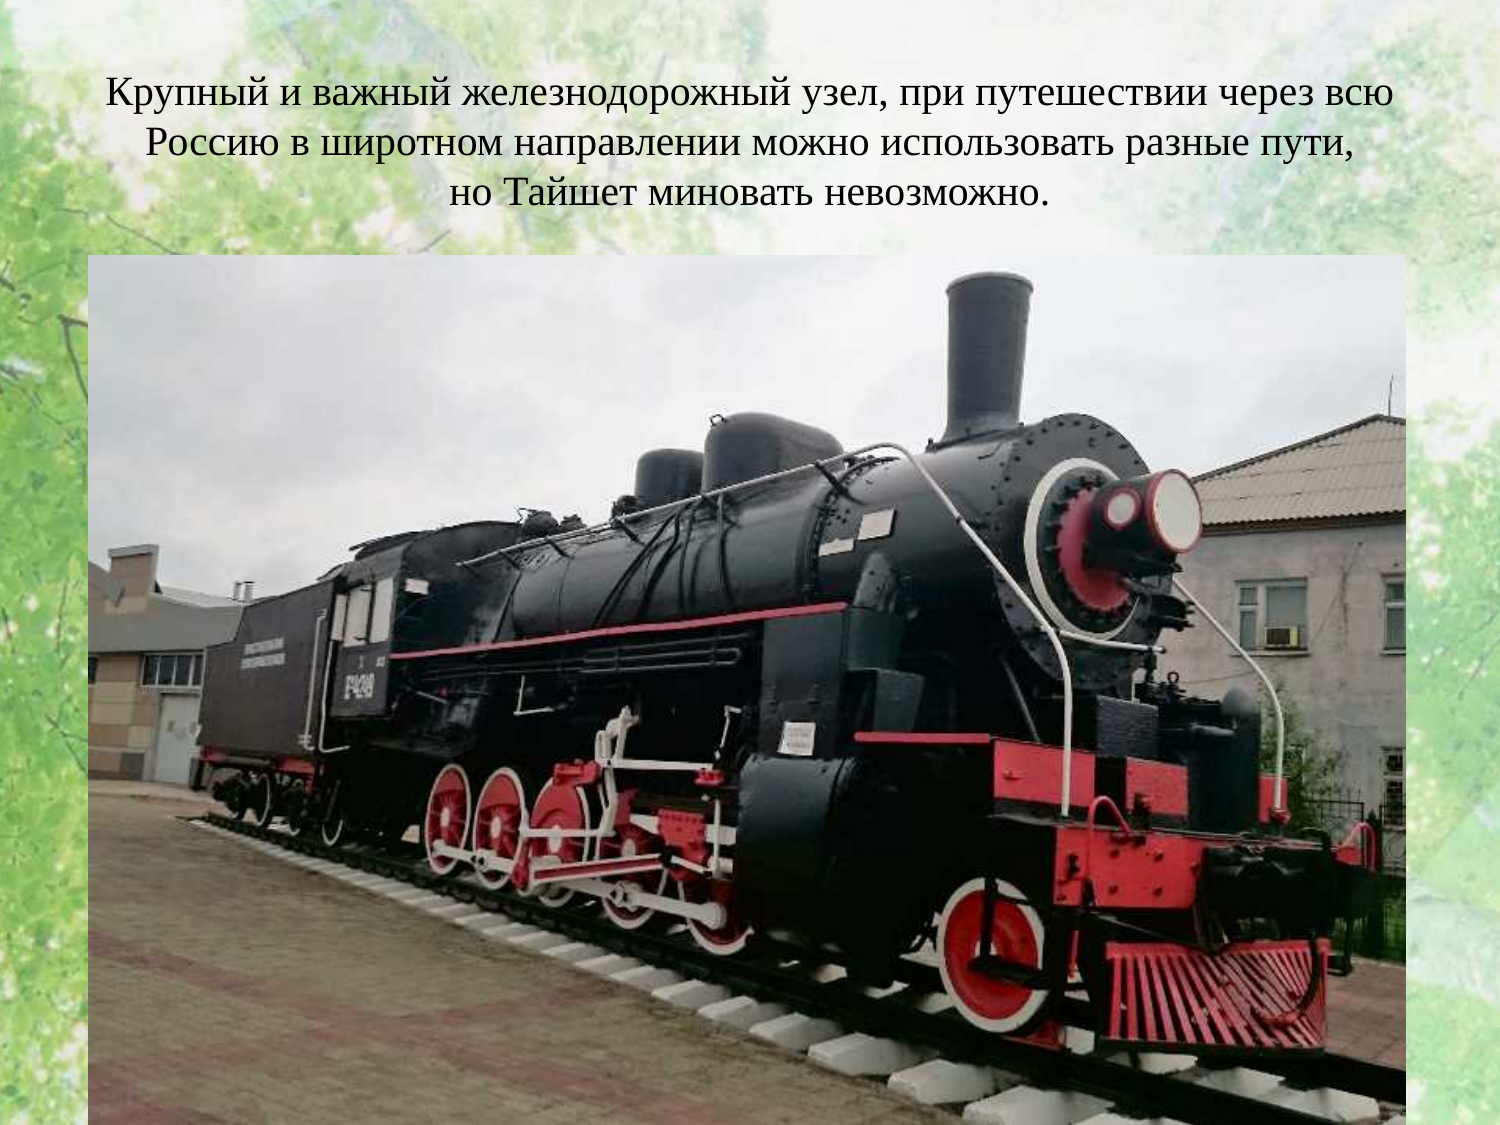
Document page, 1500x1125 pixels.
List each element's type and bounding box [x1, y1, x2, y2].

list [88, 255, 1412, 1125]
picture [0, 0, 1500, 1125]
